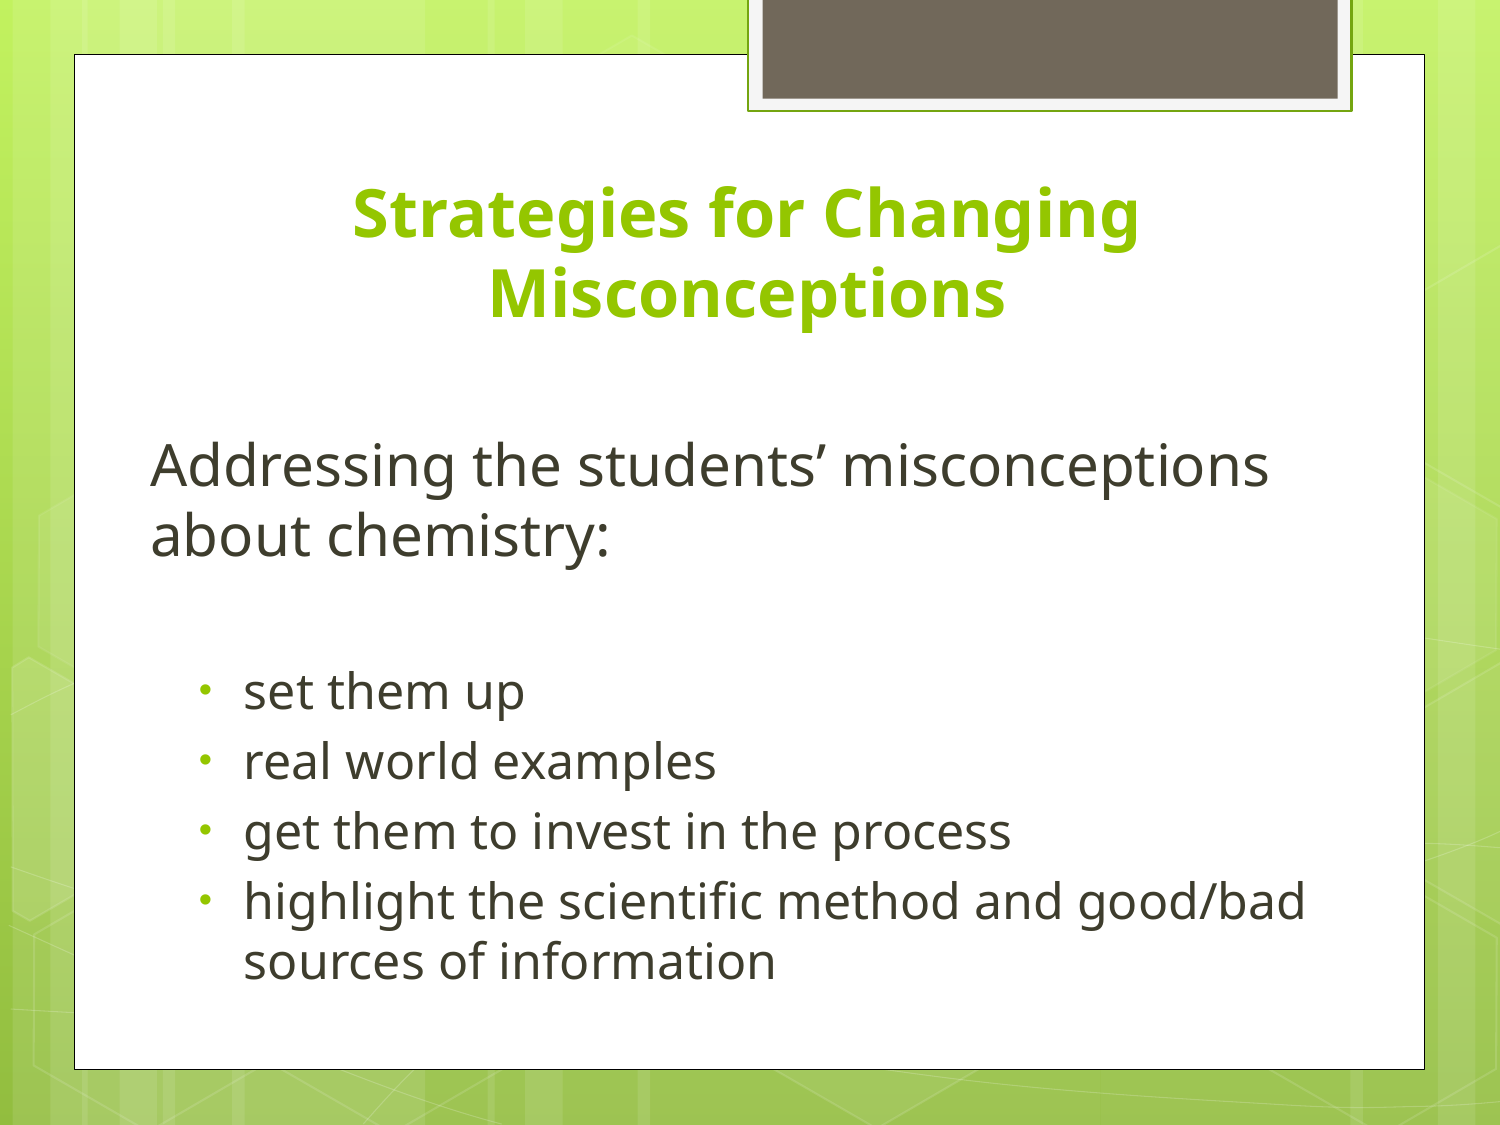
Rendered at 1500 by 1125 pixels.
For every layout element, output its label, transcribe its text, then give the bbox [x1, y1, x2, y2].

list Addressing the students’ misconceptions about chemistry: set them up real world examples get them to invest in the process highlight the scientific method and good/bad sources of information [123, 420, 1353, 1012]
title Strategies for Changing Misconceptions [171, 125, 1324, 338]
